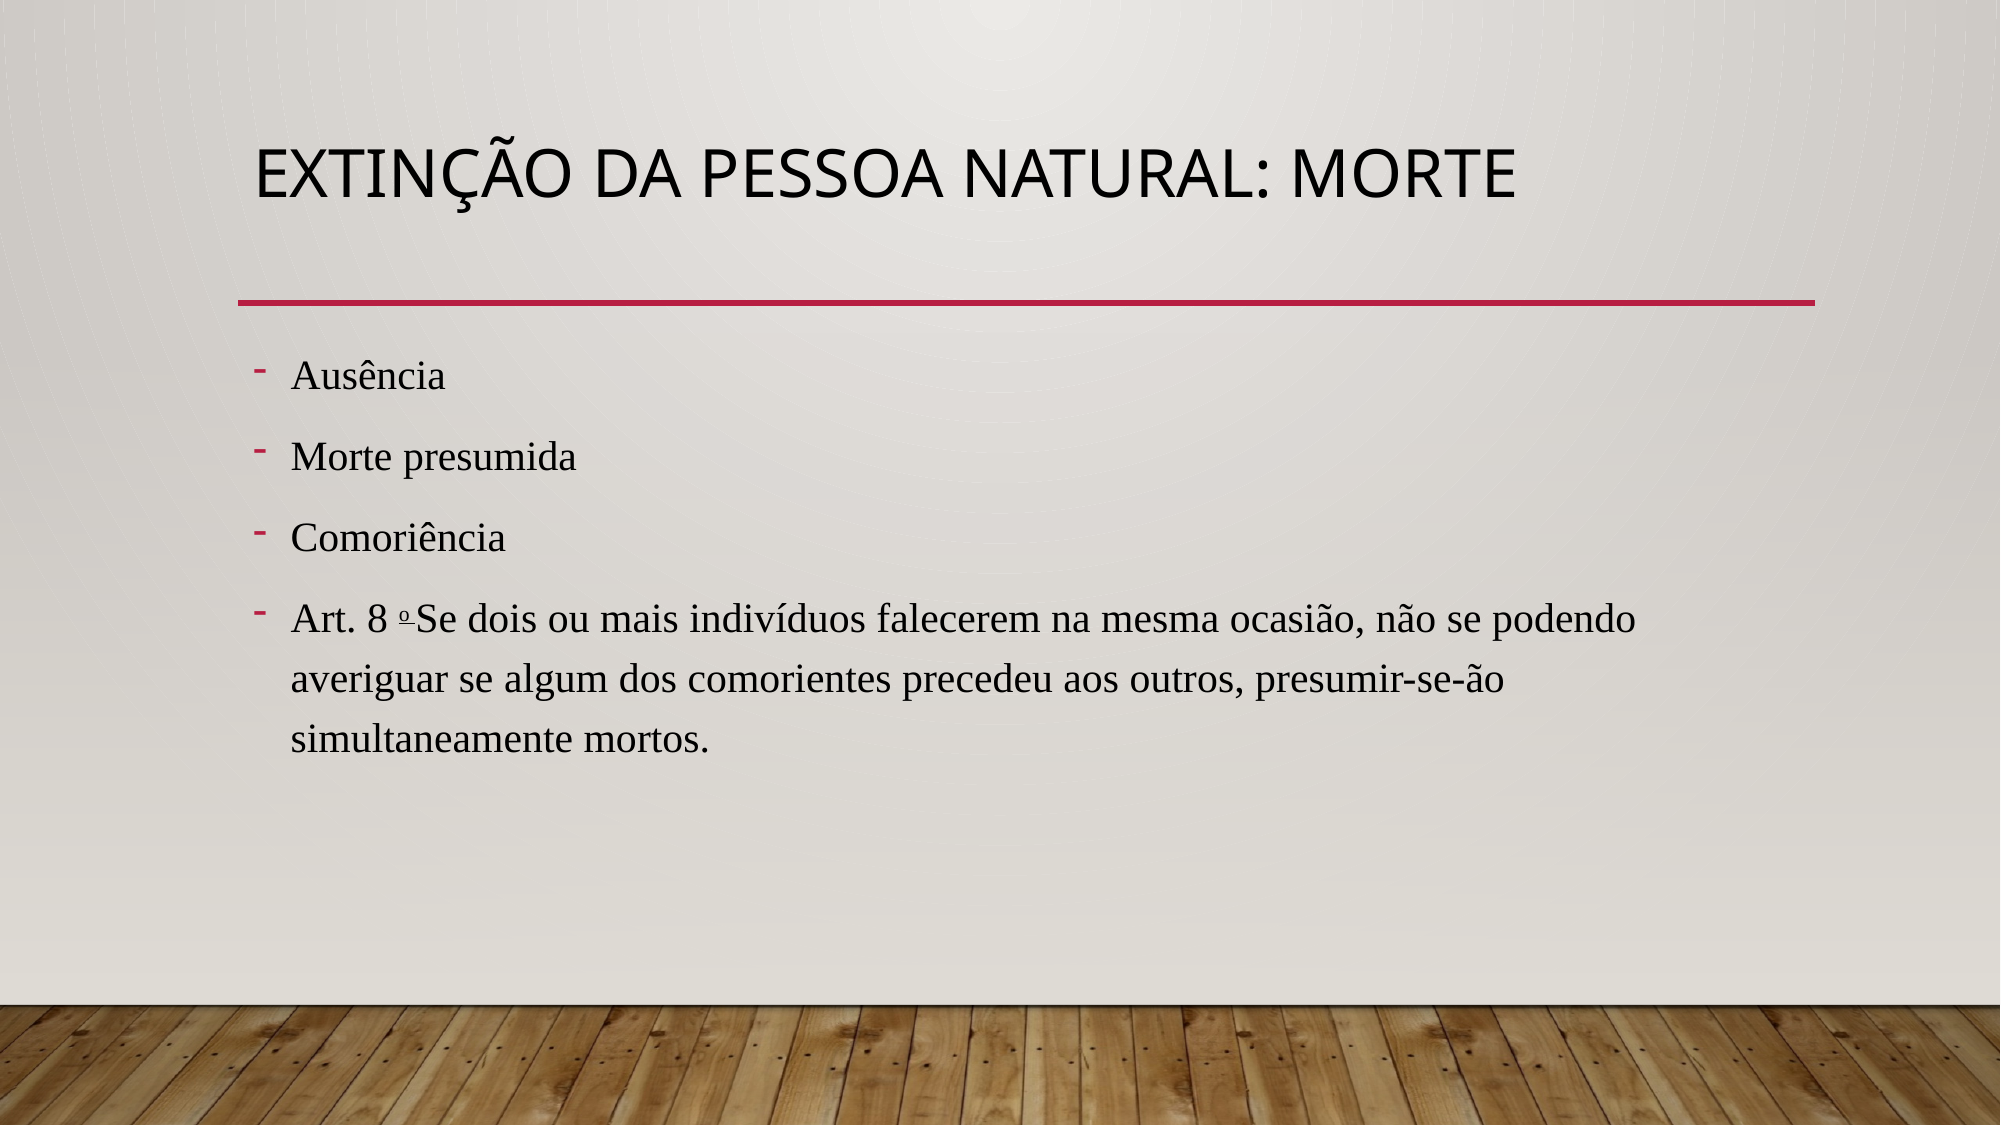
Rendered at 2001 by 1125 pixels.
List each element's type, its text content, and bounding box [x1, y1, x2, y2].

title EXTINÇÃO DA PESSOA NATURAL: MORTE [238, 131, 1814, 305]
list Ausência Morte presumida Comoriência Art. 8 o Se dois ou mais indivíduos falecerem na mesma ocasião, não se podendo averiguar se algum dos comorientes precedeu aos outros, presumir-se-ão simultaneamente mortos. [238, 330, 1814, 897]
picture [0, 1005, 2000, 1125]
